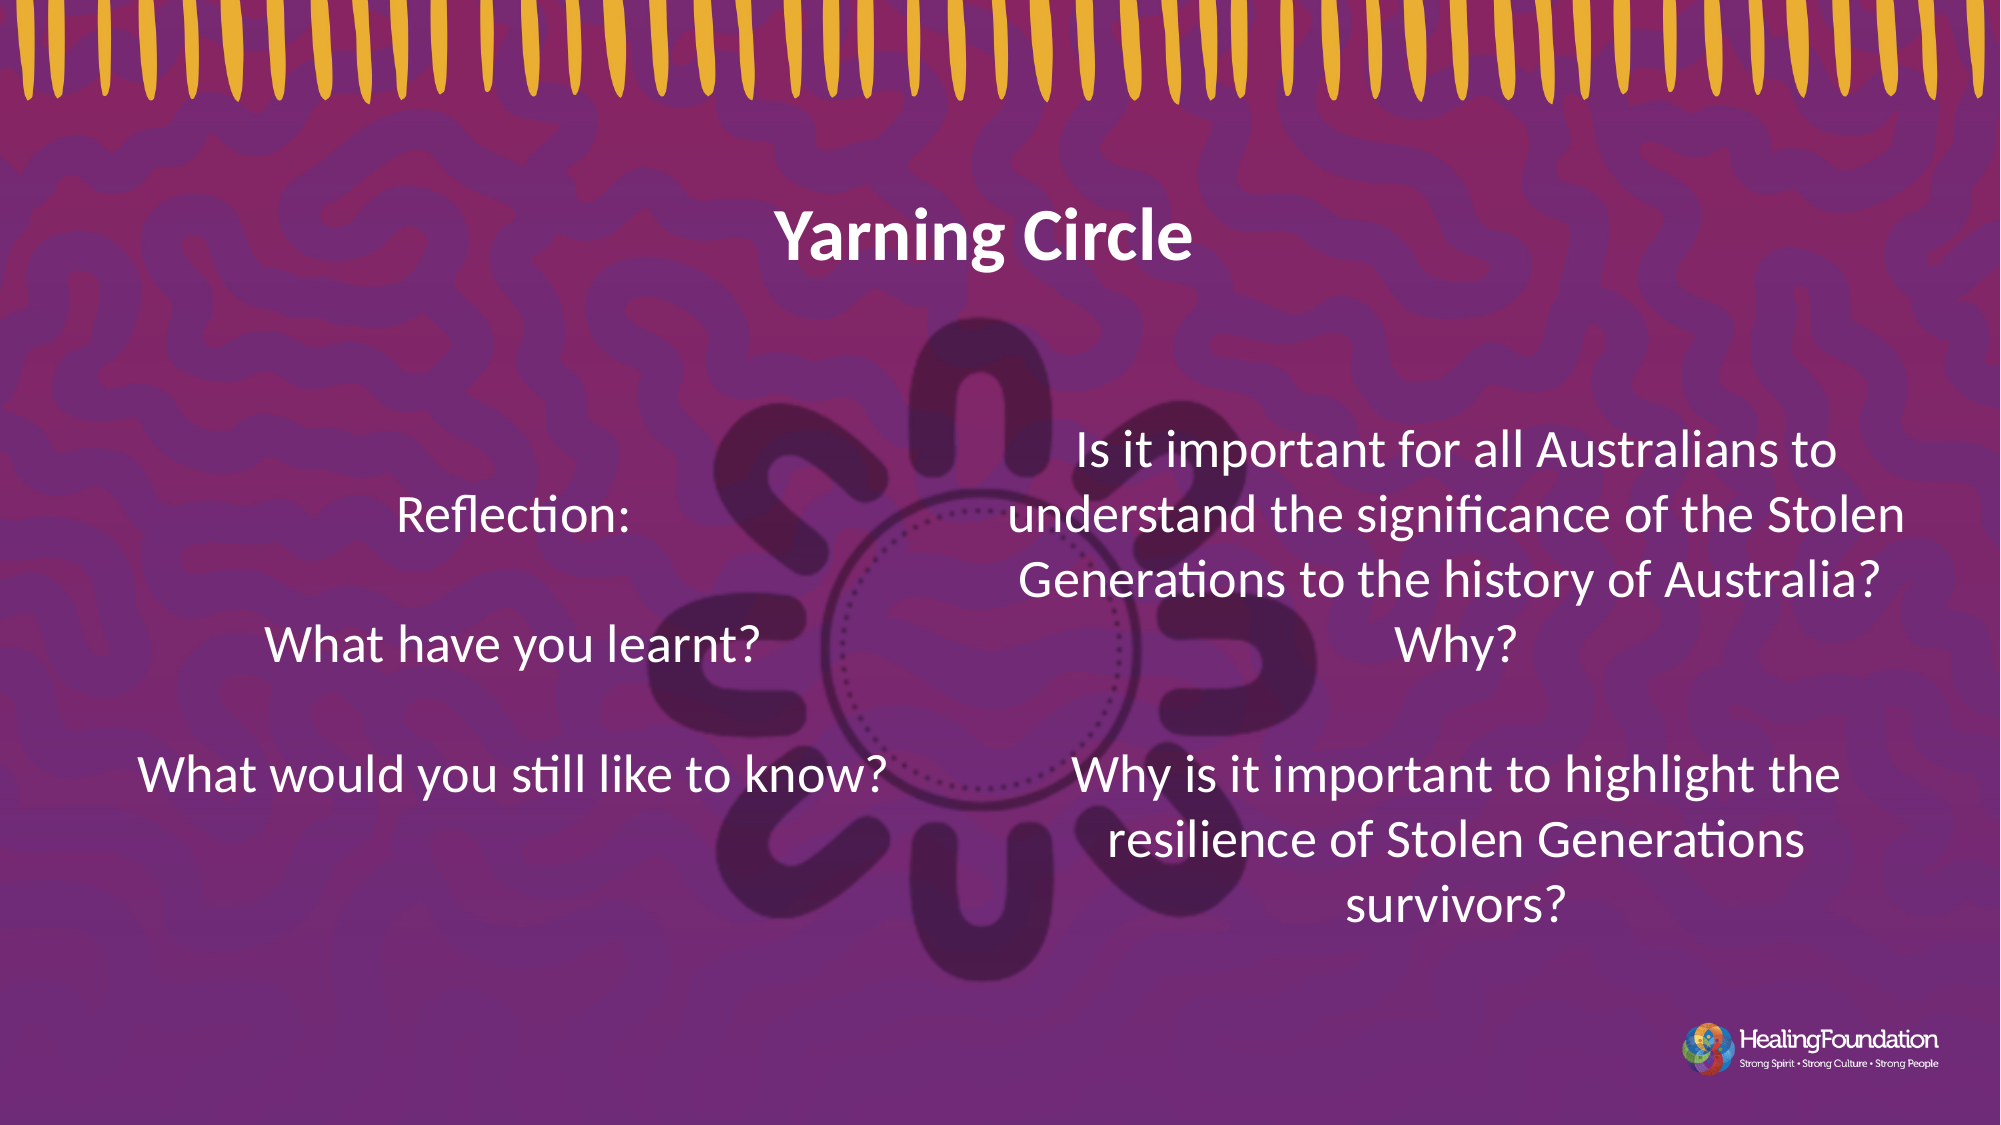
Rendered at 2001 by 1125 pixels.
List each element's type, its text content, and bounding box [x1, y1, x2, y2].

picture [0, 0, 2001, 1125]
text_box Is it important for all Australians to understand the significance of the Stolen Generations to the history of Australia? Why? Why is it important to highlight the resilience of Stolen Generations survivors? [990, 321, 1925, 1025]
text_box Yarning Circle [122, 155, 1848, 305]
text_box Reflection: What have you learnt? What would you still like to know? [104, 321, 924, 1025]
